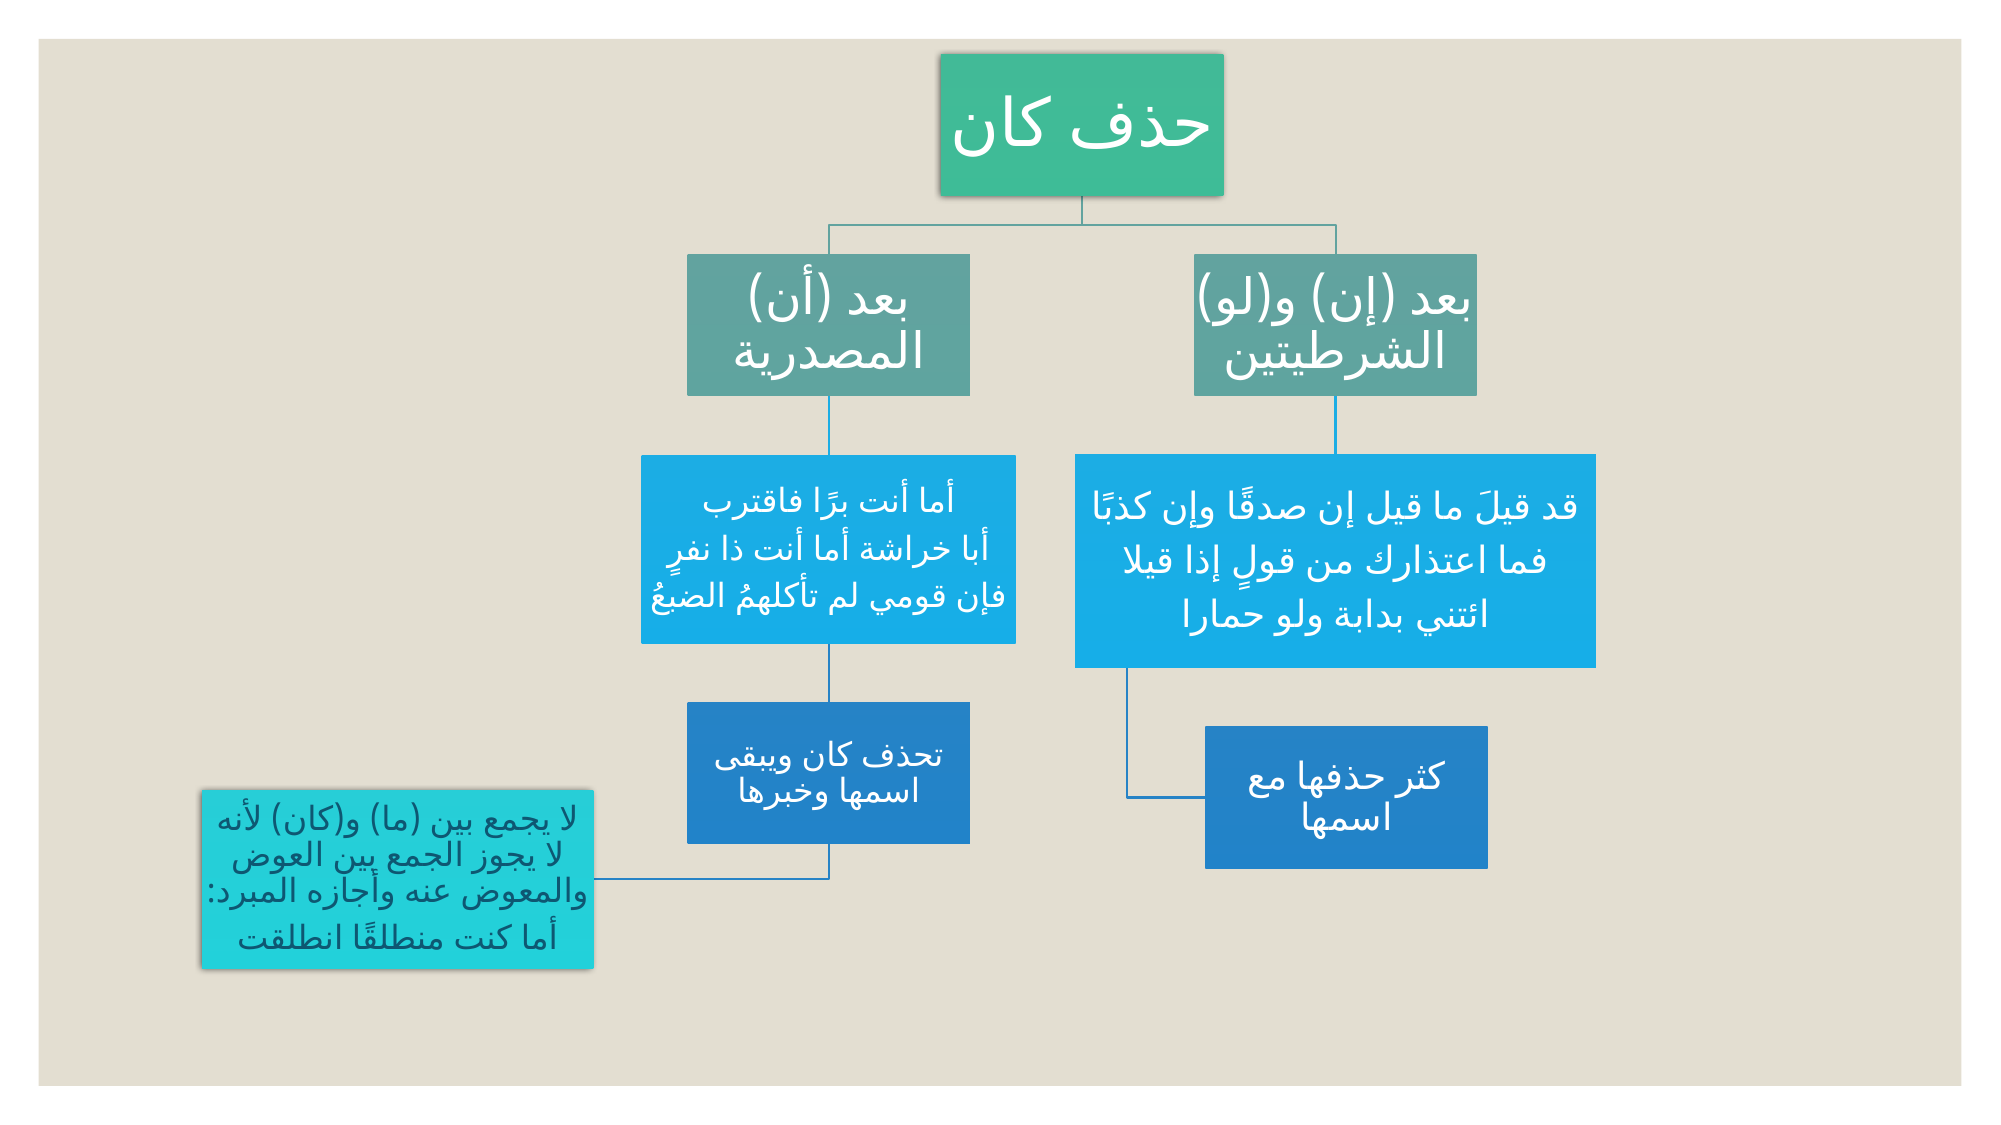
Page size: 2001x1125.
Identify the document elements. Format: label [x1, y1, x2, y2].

list [53, 53, 1950, 1082]
